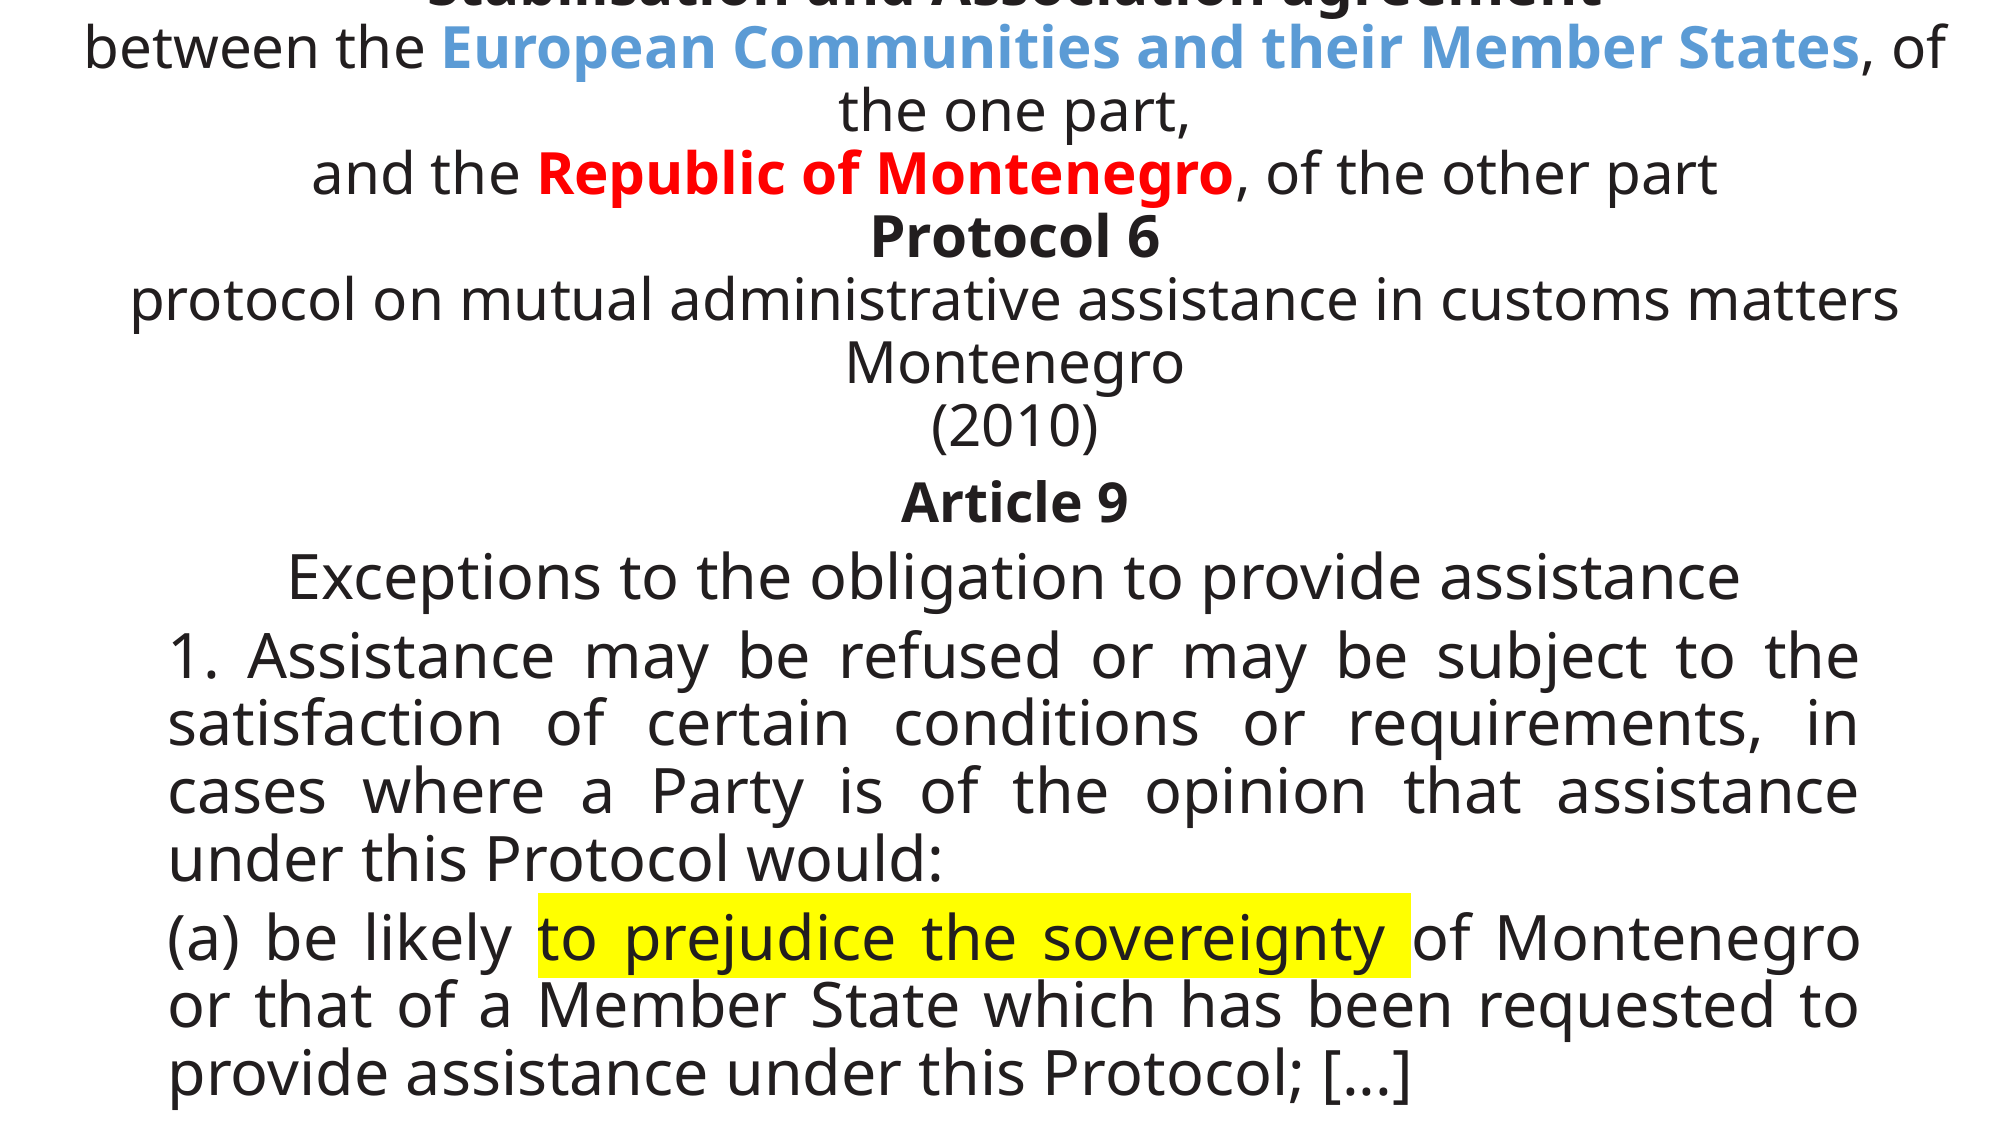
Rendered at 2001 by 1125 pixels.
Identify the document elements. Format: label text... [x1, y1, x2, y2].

list Article 9 Exceptions to the obligation to provide assistance 1. Assistance may be refused or may be subject to the satisfaction of certain conditions or requirements, in cases where a Party is of the opinion that assistance under this Protocol would: (a) be likely to prejudice the sovereignty of Montenegro or that of a Member State which has been requested to provide assistance under this Protocol; [...] [152, 467, 1878, 1125]
title Stabilisation and Association agreement between the European Communities and their Member States, of the one part, and the Republic of Montenegro, of the other part Protocol 6 protocol on mutual administrative assistance in customs matters Montenegro (2010) [40, 98, 1991, 316]
